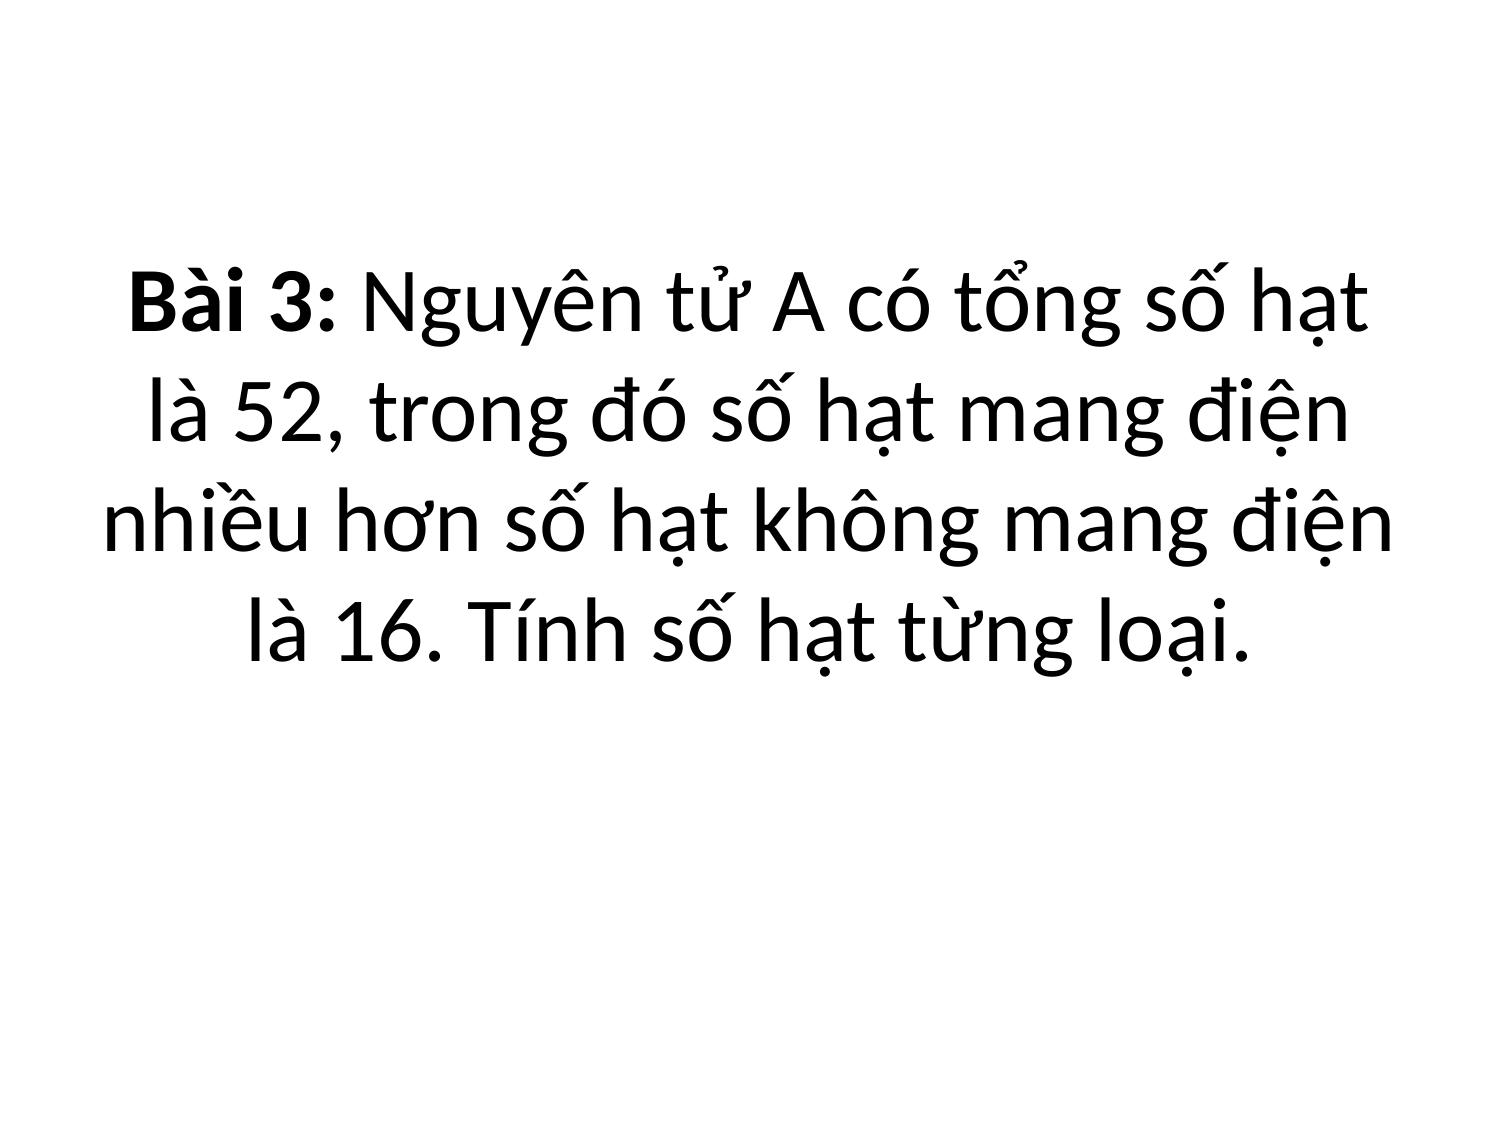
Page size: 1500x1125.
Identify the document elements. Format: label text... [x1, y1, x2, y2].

title Bài 3: Nguyên tử A có tổng số hạt là 52, trong đó số hạt mang điện nhiều hơn số hạt không mang điện là 16. Tính số hạt từng loại. [75, 45, 1425, 875]
